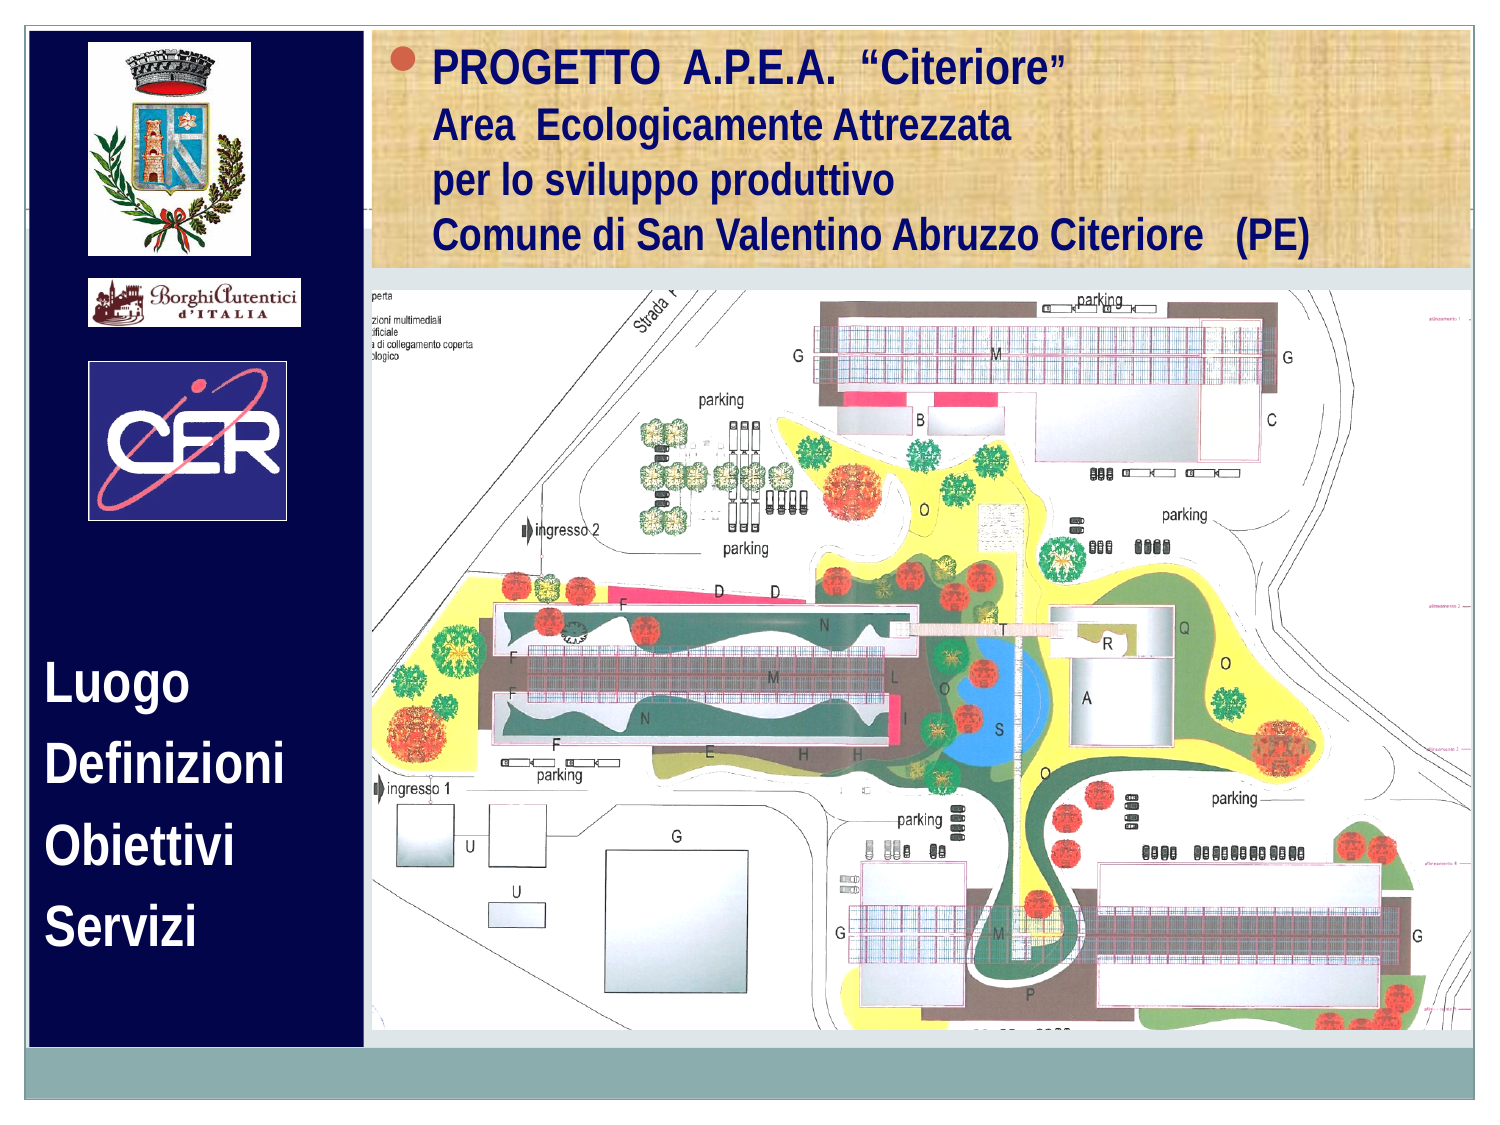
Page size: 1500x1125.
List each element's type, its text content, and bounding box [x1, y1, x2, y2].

list Luogo Definizioni Obiettivi Servizi [29, 30, 364, 1048]
picture [88, 278, 302, 328]
title PROGETTO A.P.E.A. “Citeriore” Area Ecologicamente Attrezzata per lo sviluppo produttivo Comune di San Valentino Abruzzo Citeriore (PE) [371, 30, 1471, 268]
picture [371, 290, 1471, 1030]
picture [88, 42, 251, 256]
picture [88, 361, 287, 522]
